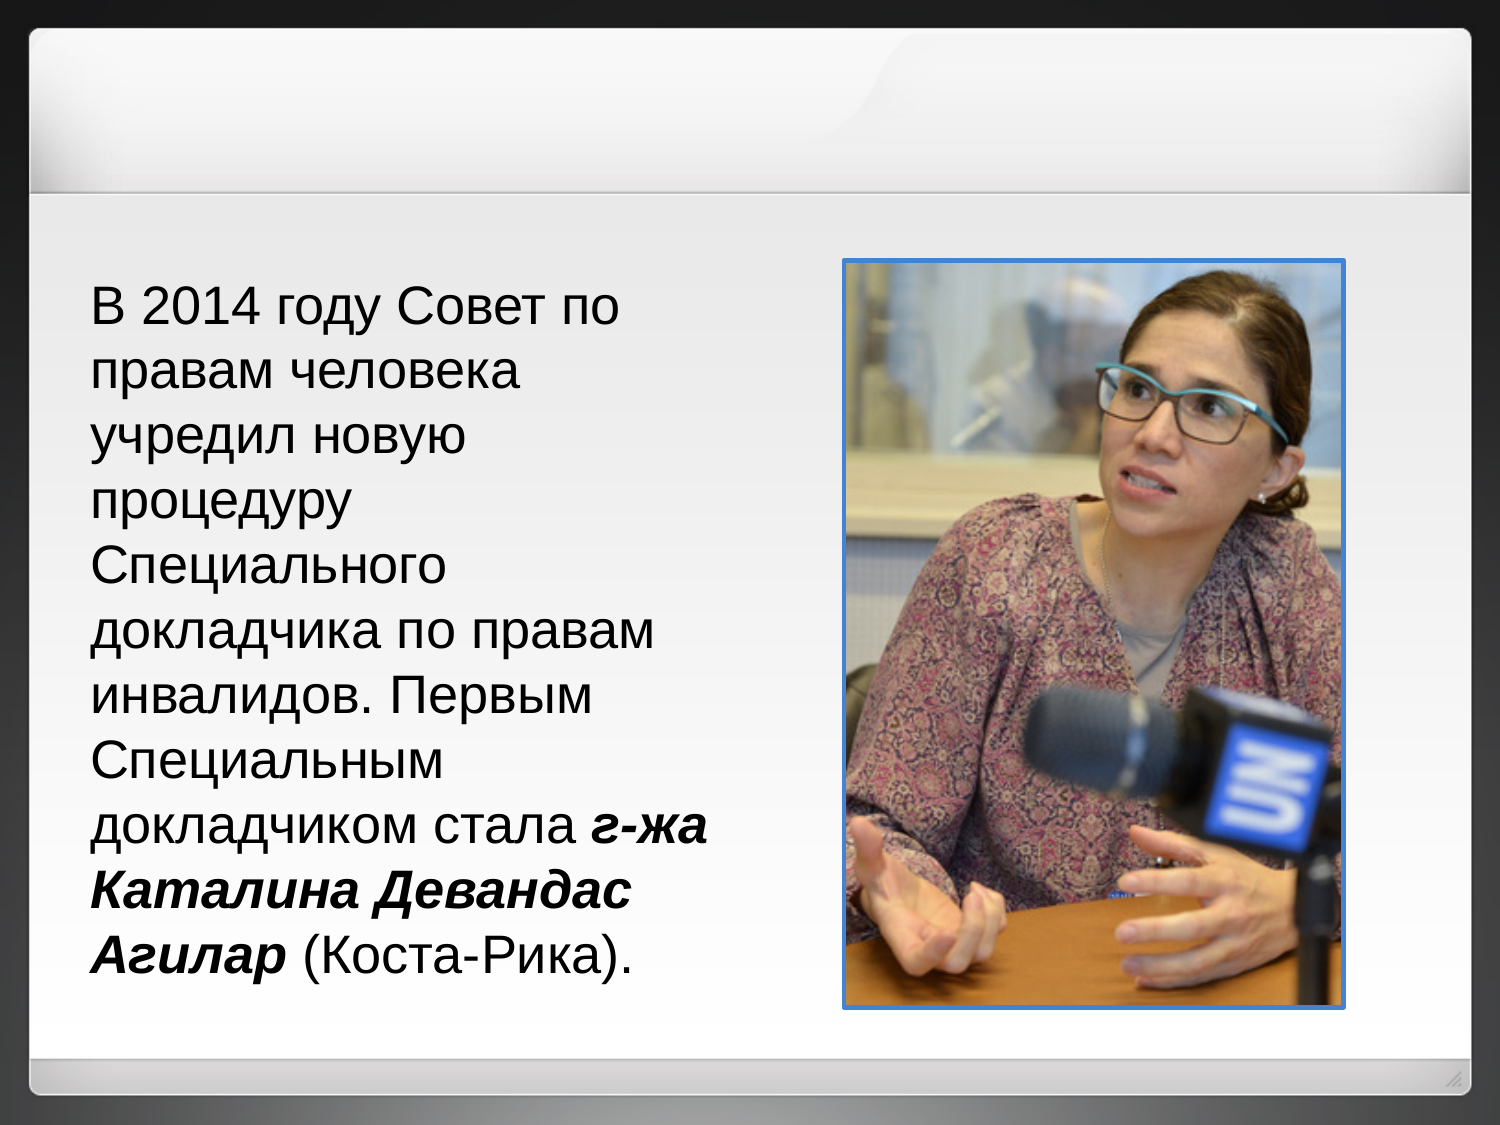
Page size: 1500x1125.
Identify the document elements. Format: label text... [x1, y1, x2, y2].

list В 2014 году Совет по правам человека учредил новую процедуру Специального докладчика по правам инвалидов. Первым Специальным докладчиком стала г-жа Каталина Девандас Агилар (Коста-Рика). [75, 262, 738, 1005]
picture [0, 0, 1500, 1125]
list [845, 262, 1342, 1006]
